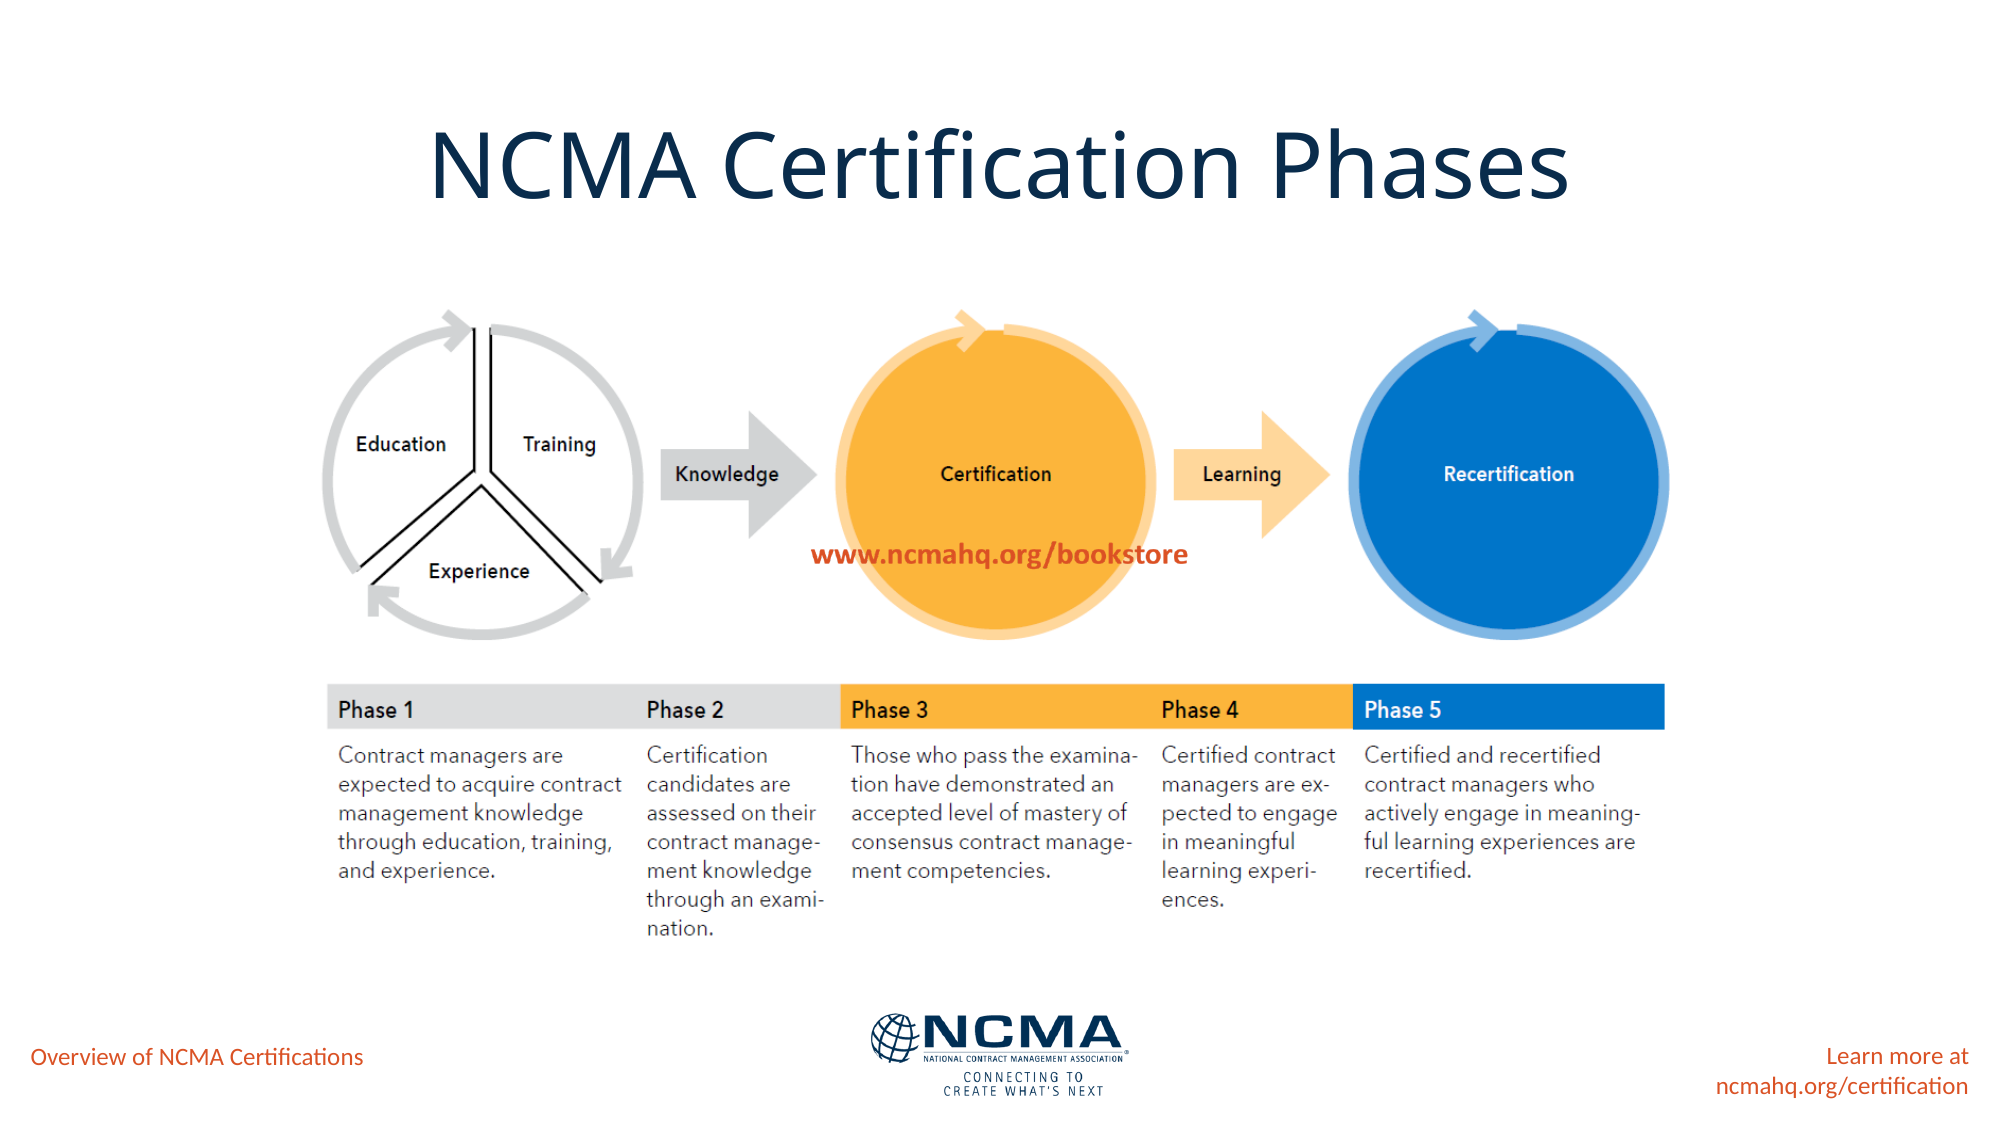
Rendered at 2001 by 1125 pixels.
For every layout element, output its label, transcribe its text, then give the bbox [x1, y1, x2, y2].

picture [850, 1013, 1150, 1096]
title NCMA Certification Phases [137, 59, 1863, 278]
picture [277, 303, 1723, 990]
